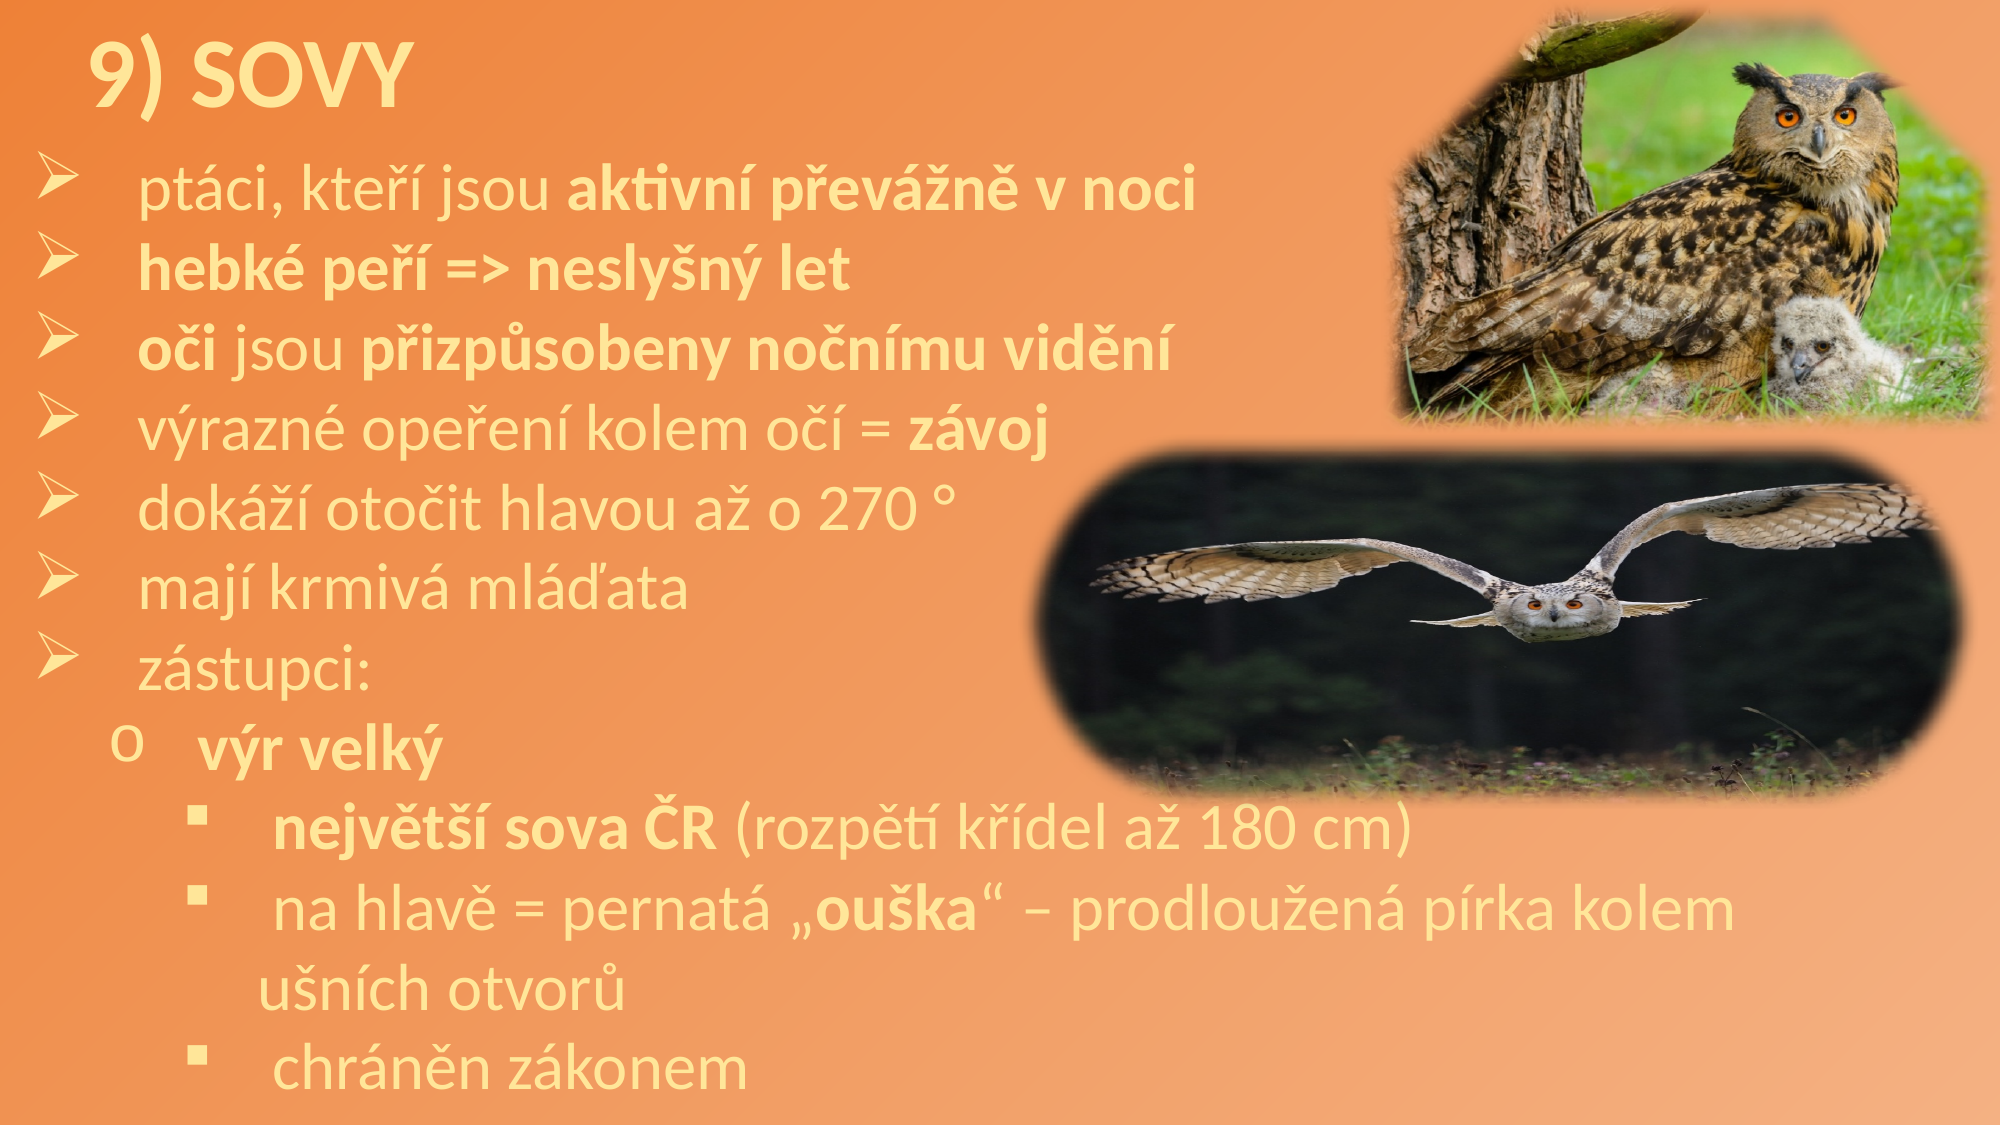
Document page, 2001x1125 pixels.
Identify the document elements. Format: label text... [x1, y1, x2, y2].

picture [1018, 0, 2000, 809]
text_box ptáci, kteří jsou aktivní převážně v noci hebké peří => neslyšný let oči jsou přizpůsobeny nočnímu vidění výrazné opeření kolem očí = závoj dokáží otočit hlavou až o 270 ° mají krmivá mláďata zástupci: výr velký největší sova ČR (rozpětí křídel až 180 cm) na hlavě = pernatá „ouška“ – prodloužená pírka kolem ušních otvorů chráněn zákonem [17, 136, 1841, 1111]
text_box 9) SOVY [71, 0, 692, 135]
